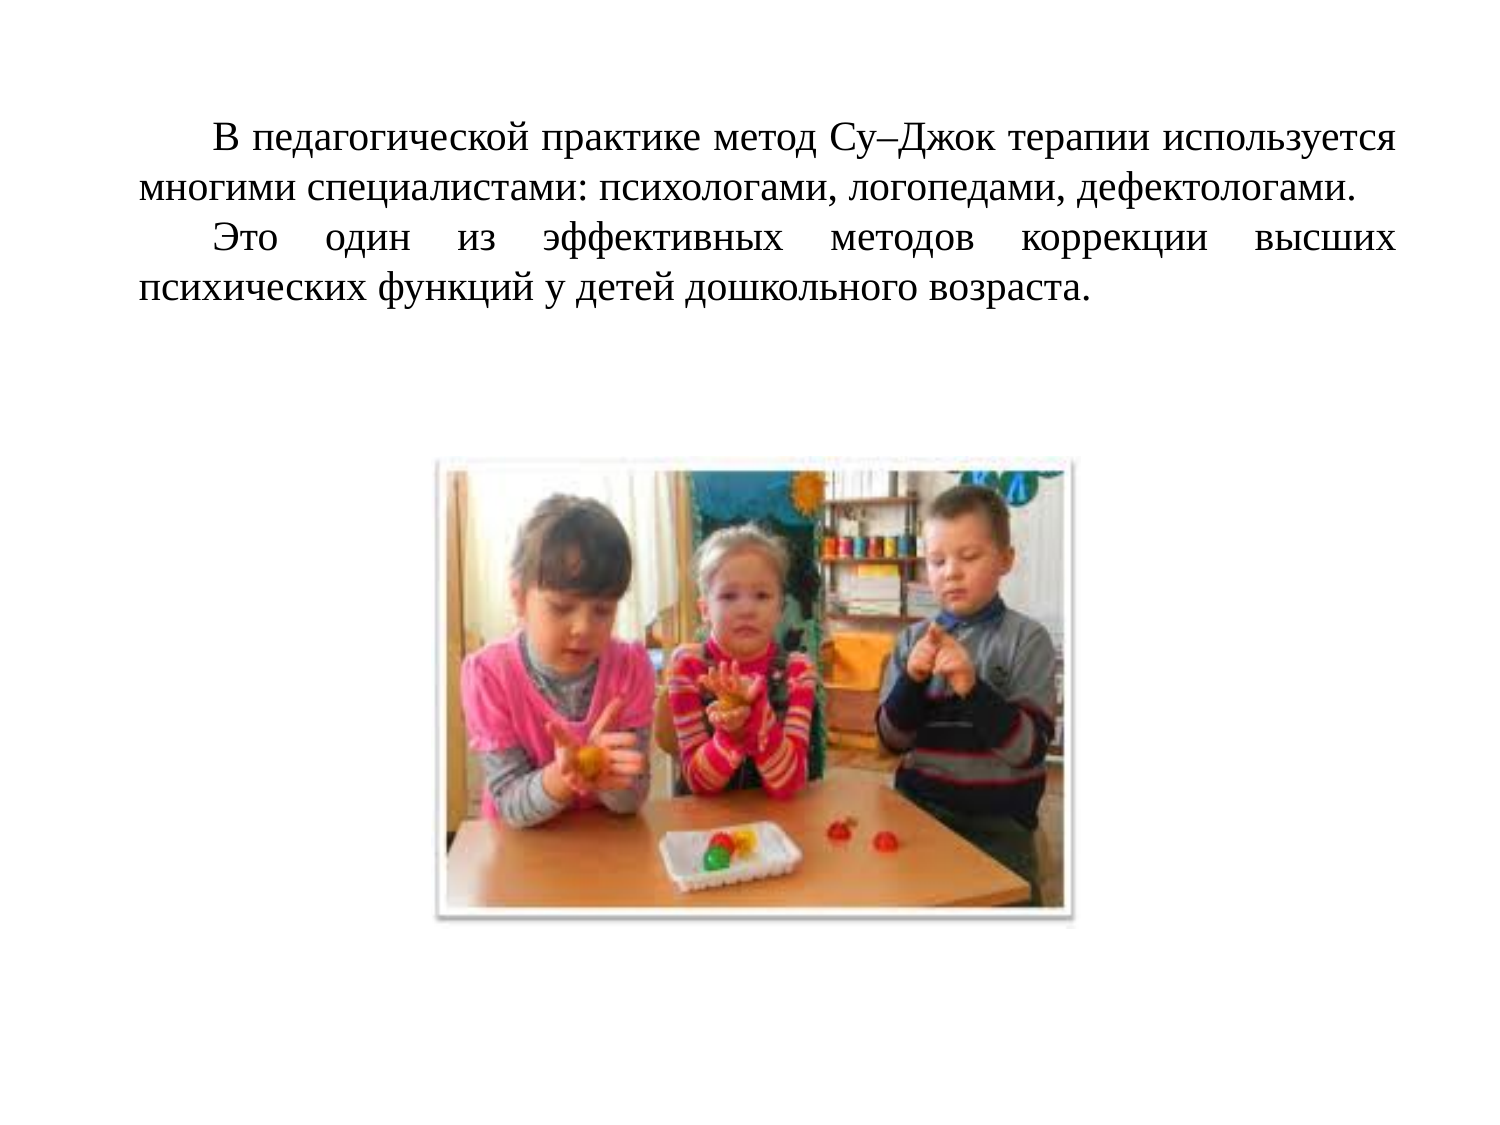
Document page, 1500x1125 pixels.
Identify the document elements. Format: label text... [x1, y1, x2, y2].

picture [430, 455, 1081, 929]
text_box В педагогической практике метод Су–Джок терапии используется многими специалистами: психологами, логопедами, дефектологами. Это один из эффективных методов коррекции высших психических функций у детей дошкольного возраста. [123, 101, 1412, 317]
